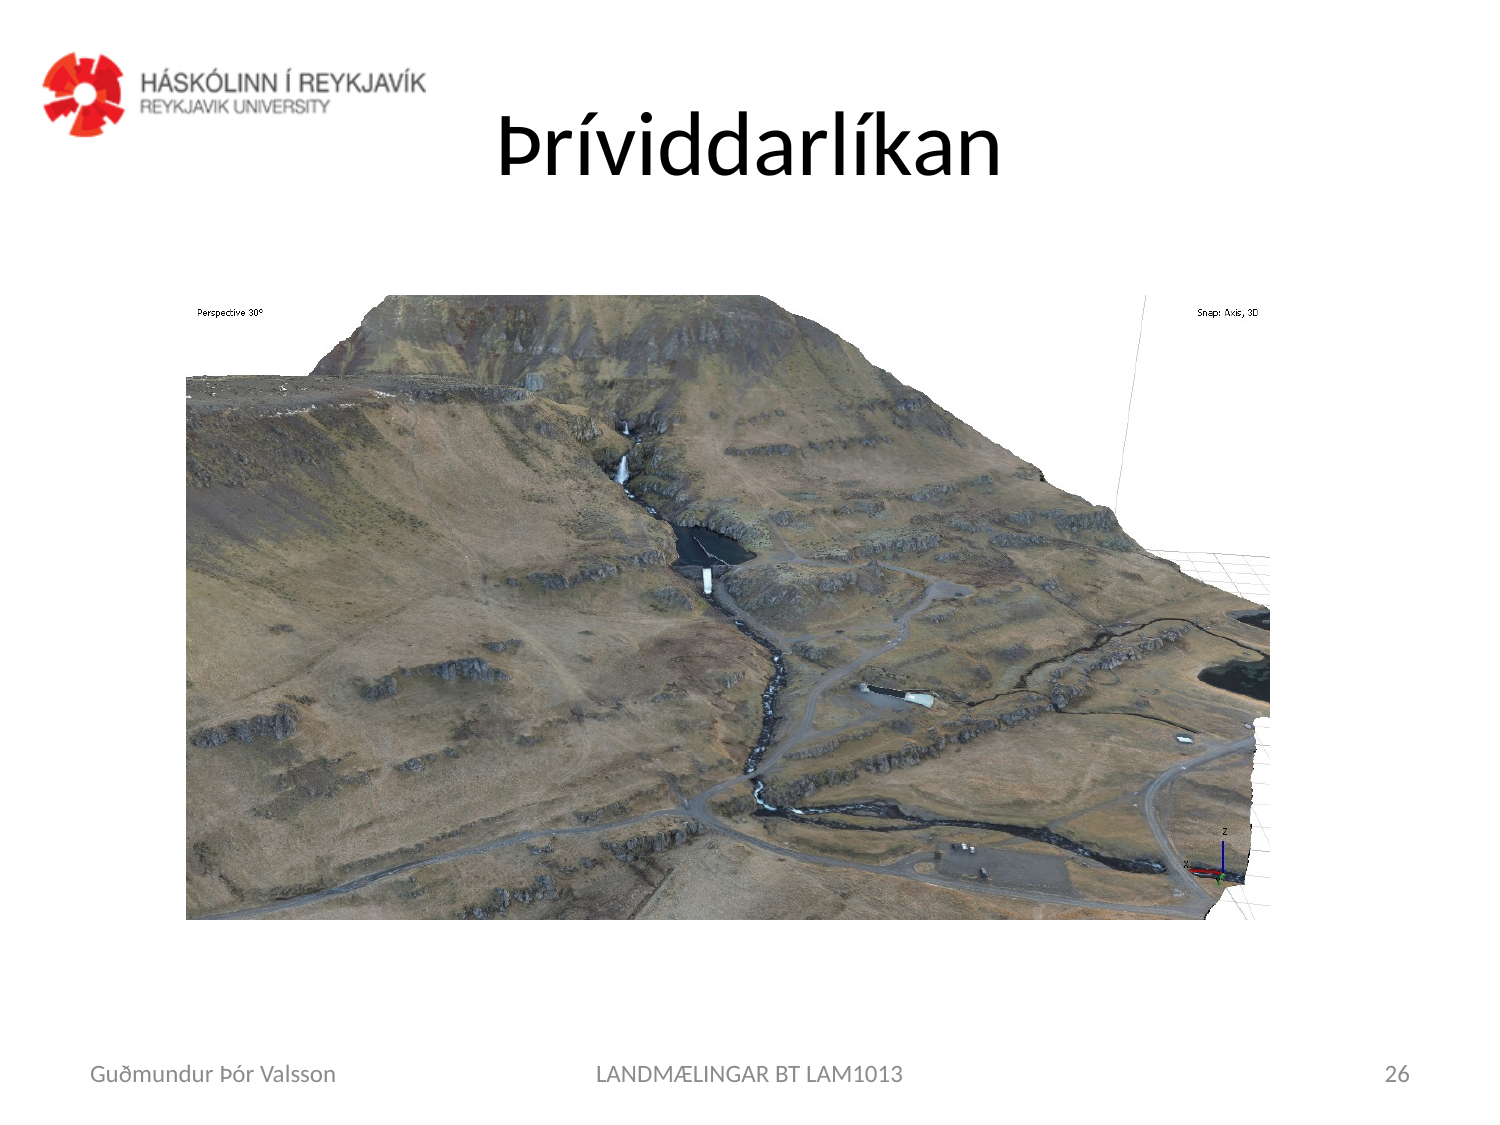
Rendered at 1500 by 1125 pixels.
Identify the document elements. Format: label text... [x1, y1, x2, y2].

title Þríviddarlíkan [75, 45, 1425, 233]
picture [35, 35, 426, 153]
slide_number 26 [1074, 1042, 1425, 1103]
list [186, 294, 1271, 920]
footer LANDMÆLINGAR BT LAM1013 [512, 1042, 988, 1103]
slide_number Guðmundur Þór Valsson [75, 1042, 425, 1103]
